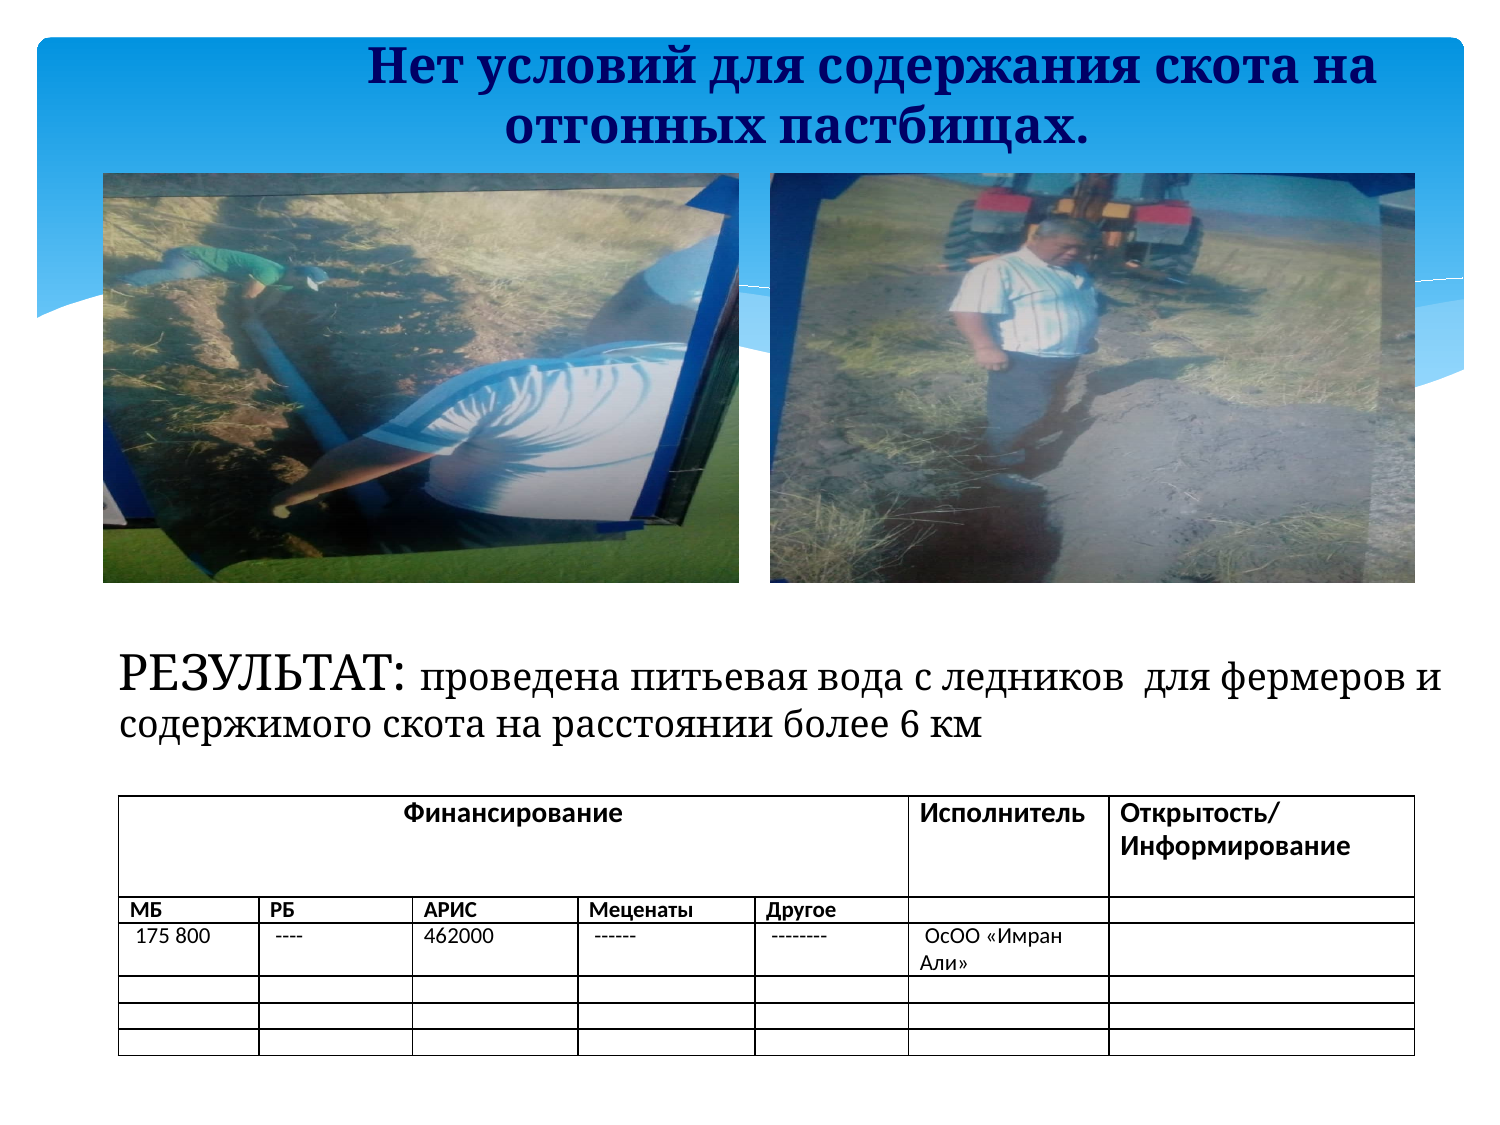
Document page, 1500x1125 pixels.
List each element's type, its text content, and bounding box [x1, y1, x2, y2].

table_cell [756, 977, 908, 1002]
table_cell [1110, 924, 1414, 975]
text_box РЕЗУЛЬТАТ: проведена питьевая вода с ледников для фермеров и содержимого скота на расстоянии более 6 км [103, 562, 1492, 775]
table_cell [413, 1004, 577, 1028]
table_cell [579, 1030, 754, 1055]
table_cell ------ [579, 924, 754, 975]
table_cell [1110, 977, 1414, 1002]
picture [103, 173, 739, 583]
table_cell [909, 1030, 1108, 1055]
table_header Открытость/Информирование [1110, 797, 1414, 896]
table_cell РБ [260, 898, 412, 922]
table_cell [579, 977, 754, 1002]
table_cell ОсОО «Имран Али» [909, 924, 1108, 975]
table_cell [909, 1004, 1108, 1028]
table_cell [756, 1004, 908, 1028]
table_cell -------- [756, 924, 908, 975]
table_cell 175 800 [119, 924, 258, 975]
table_header Исполнитель [909, 797, 1108, 896]
table_cell [756, 1030, 908, 1055]
table_cell [119, 1030, 258, 1055]
table_header Финансирование [119, 797, 908, 896]
table_cell [1110, 1004, 1414, 1028]
table_cell АРИС [413, 898, 577, 922]
table_cell 462000 [413, 924, 577, 975]
table_cell [909, 977, 1108, 1002]
picture [770, 173, 1415, 583]
text_box Нет условий для содержания скота на отгонных пастбищах. [103, 42, 1492, 206]
table_cell [413, 1030, 577, 1055]
table_cell [260, 1004, 412, 1028]
table_cell [119, 977, 258, 1002]
table_cell [413, 977, 577, 1002]
table_cell ---- [260, 924, 412, 975]
table_cell [1110, 1030, 1414, 1055]
table_cell Другое [756, 898, 908, 922]
table_cell [579, 1004, 754, 1028]
table_cell [1110, 898, 1414, 922]
table_cell [260, 977, 412, 1002]
table_cell [119, 1004, 258, 1028]
table_cell Меценаты [579, 898, 754, 922]
table_cell [260, 1030, 412, 1055]
table_cell МБ [119, 898, 258, 922]
table_cell [909, 898, 1108, 922]
